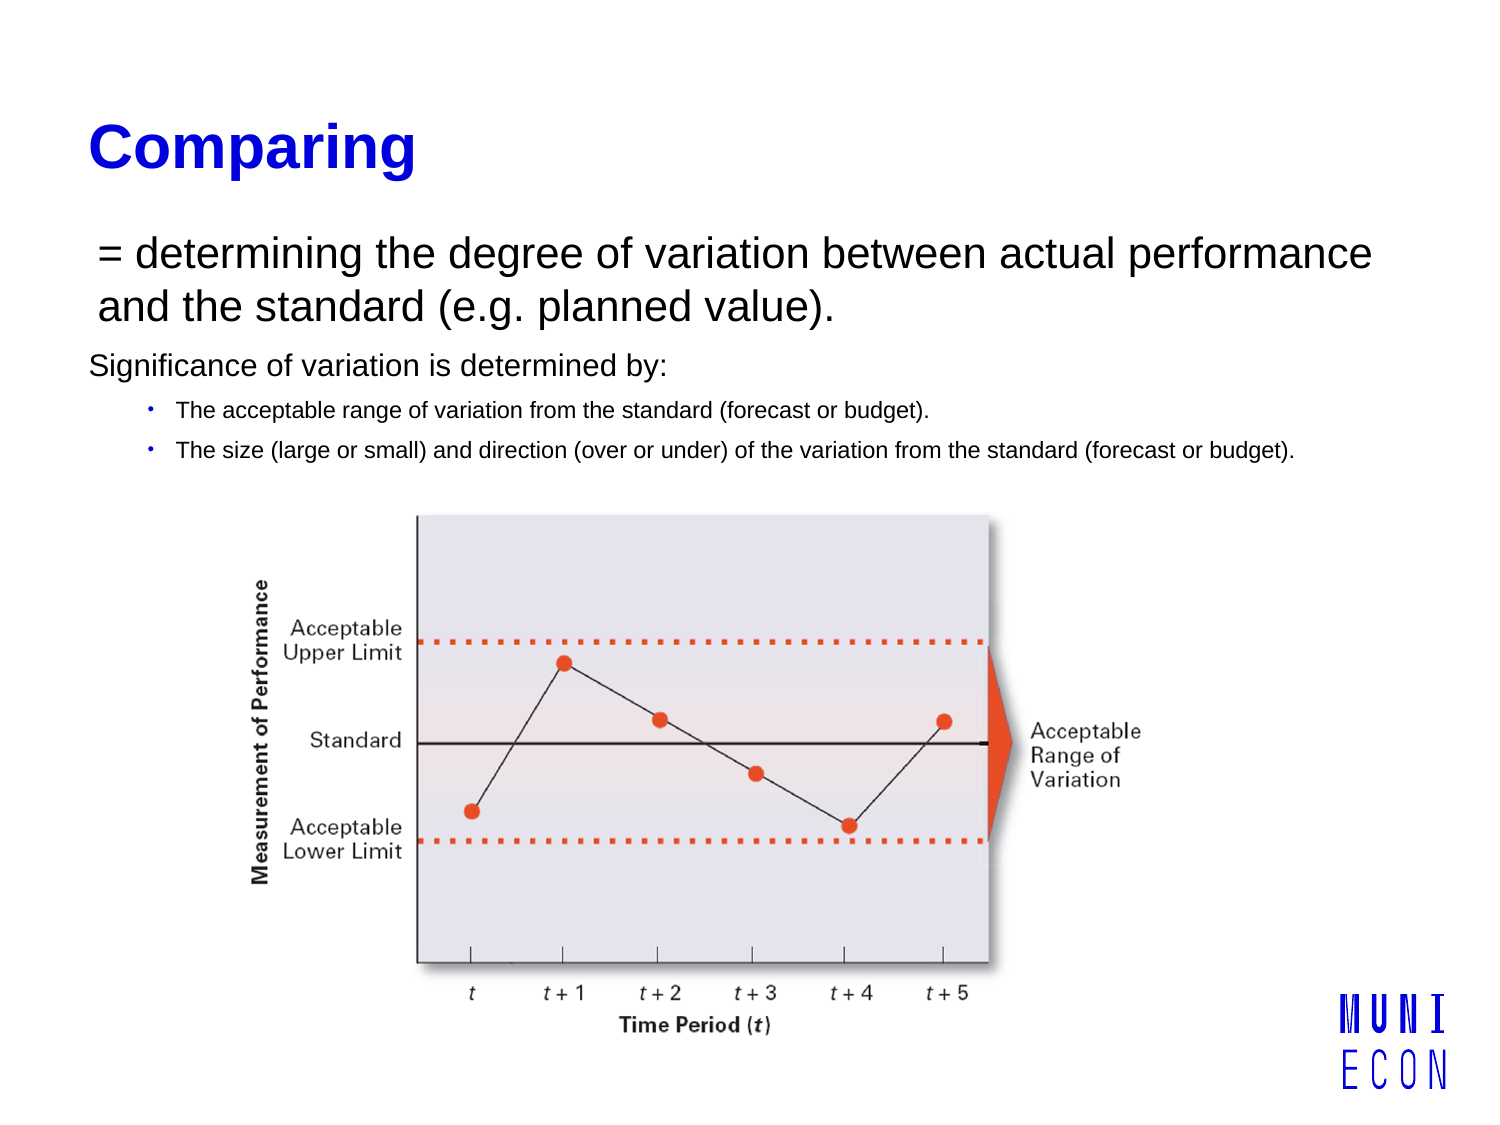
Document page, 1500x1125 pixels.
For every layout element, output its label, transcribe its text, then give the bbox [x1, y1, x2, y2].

title Comparing [88, 118, 1412, 193]
list = determining the degree of variation between actual performance and the standard (e.g. planned value). Significance of variation is determined by: The acceptable range of variation from the standard (forecast or budget). The size (large or small) and direction (over or under) of the variation from the standard (forecast or budget). [88, 224, 1412, 957]
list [249, 512, 1143, 1038]
